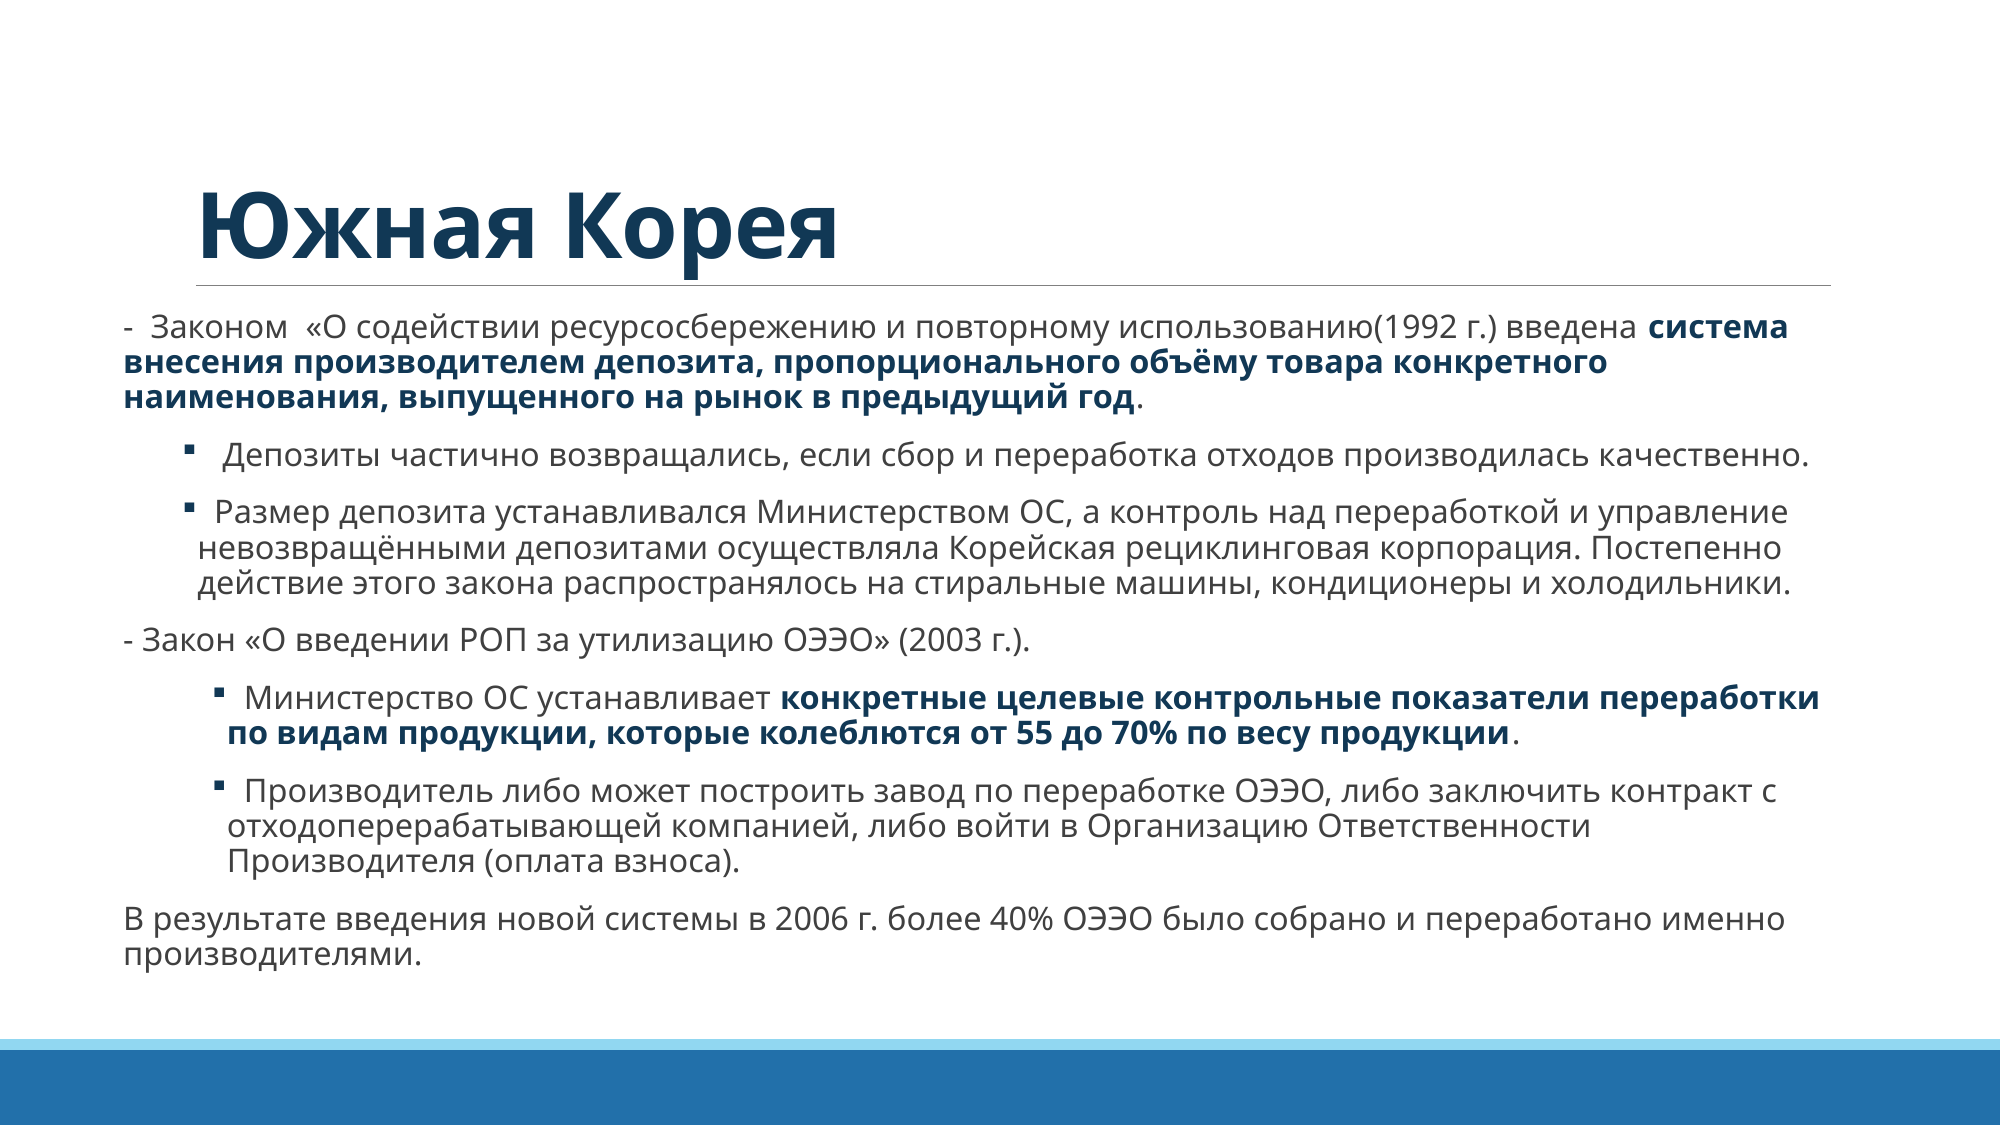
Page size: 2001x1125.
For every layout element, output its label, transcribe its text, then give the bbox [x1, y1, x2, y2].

list - Законом «О содействии ресурсосбережению и повторному использованию(1992 г.) введена система внесения производителем депозита, пропорционального объёму товара конкретного наименования, выпущенного на рынок в предыдущий год. Депозиты частично возвращались, если сбор и переработка отходов производилась качественно. Размер депозита устанавливался Министерством ОС, а контроль над переработкой и управление невозвращёнными депозитами осуществляла Корейская рециклинговая корпорация. Постепенно действие этого закона распространялось на стиральные машины, кондиционеры и холодильники. - Закон «О введении РОП за утилизацию ОЭЭО» (2003 г.). Министерство ОС устанавливает конкретные целевые контрольные показатели переработки по видам продукции, которые колеблются от 55 до 70% по весу продукции. Производитель либо может построить завод по переработке ОЭЭО, либо заключить контракт с отходоперерабатывающей компанией, либо войти в Организацию Ответственности Производителя (оплата взноса). В результате введения новой системы в 2006 г. более 40% ОЭЭО было собрано и переработано именно производителями. [108, 302, 1830, 1016]
title Южная Корея [180, 47, 1830, 285]
